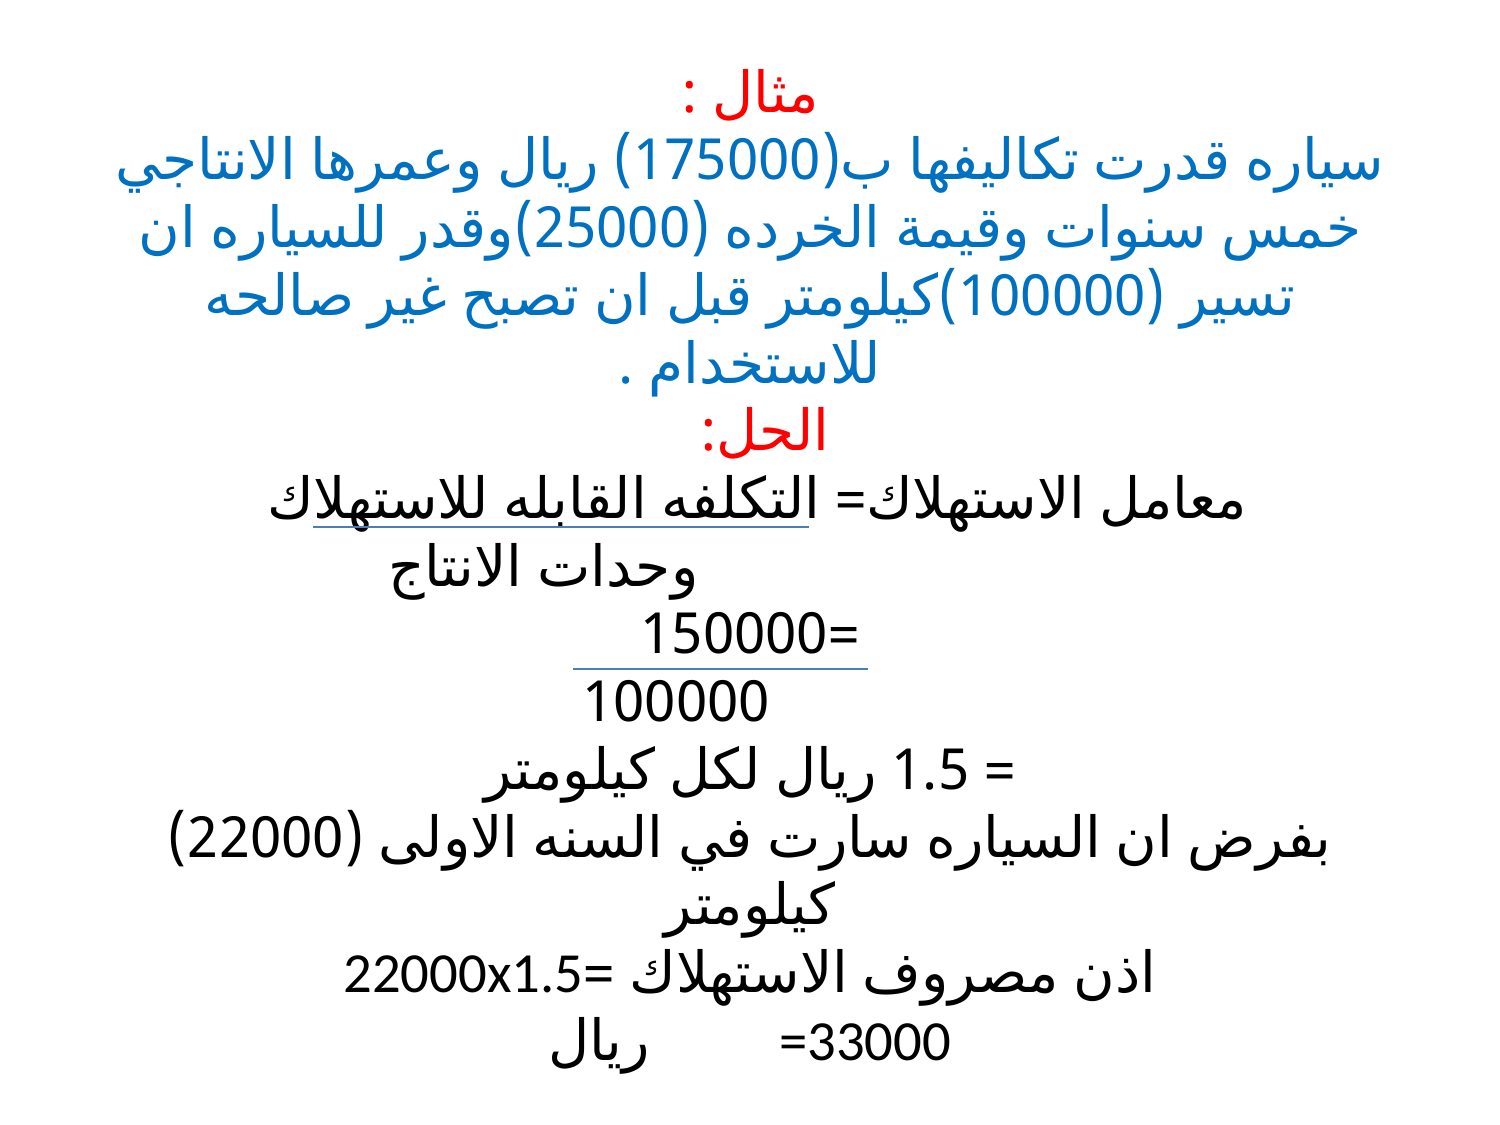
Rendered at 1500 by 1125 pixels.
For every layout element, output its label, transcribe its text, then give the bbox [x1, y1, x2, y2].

title مثال : سياره قدرت تكاليفها ب(175000) ريال وعمرها الانتاجي خمس سنوات وقيمة الخرده (25000)وقدر للسياره ان تسير (100000)كيلومتر قبل ان تصبح غير صالحه للاستخدام . الحل: معامل الاستهلاك= التكلفه القابله للاستهلاك وحدات الانتاج =150000 100000 = 1.5 ريال لكل كيلومتر بفرض ان السياره سارت في السنه الاولى (22000) كيلومتر اذن مصروف الاستهلاك =22000x1.5 =33000 ريال [75, 45, 1425, 1083]
